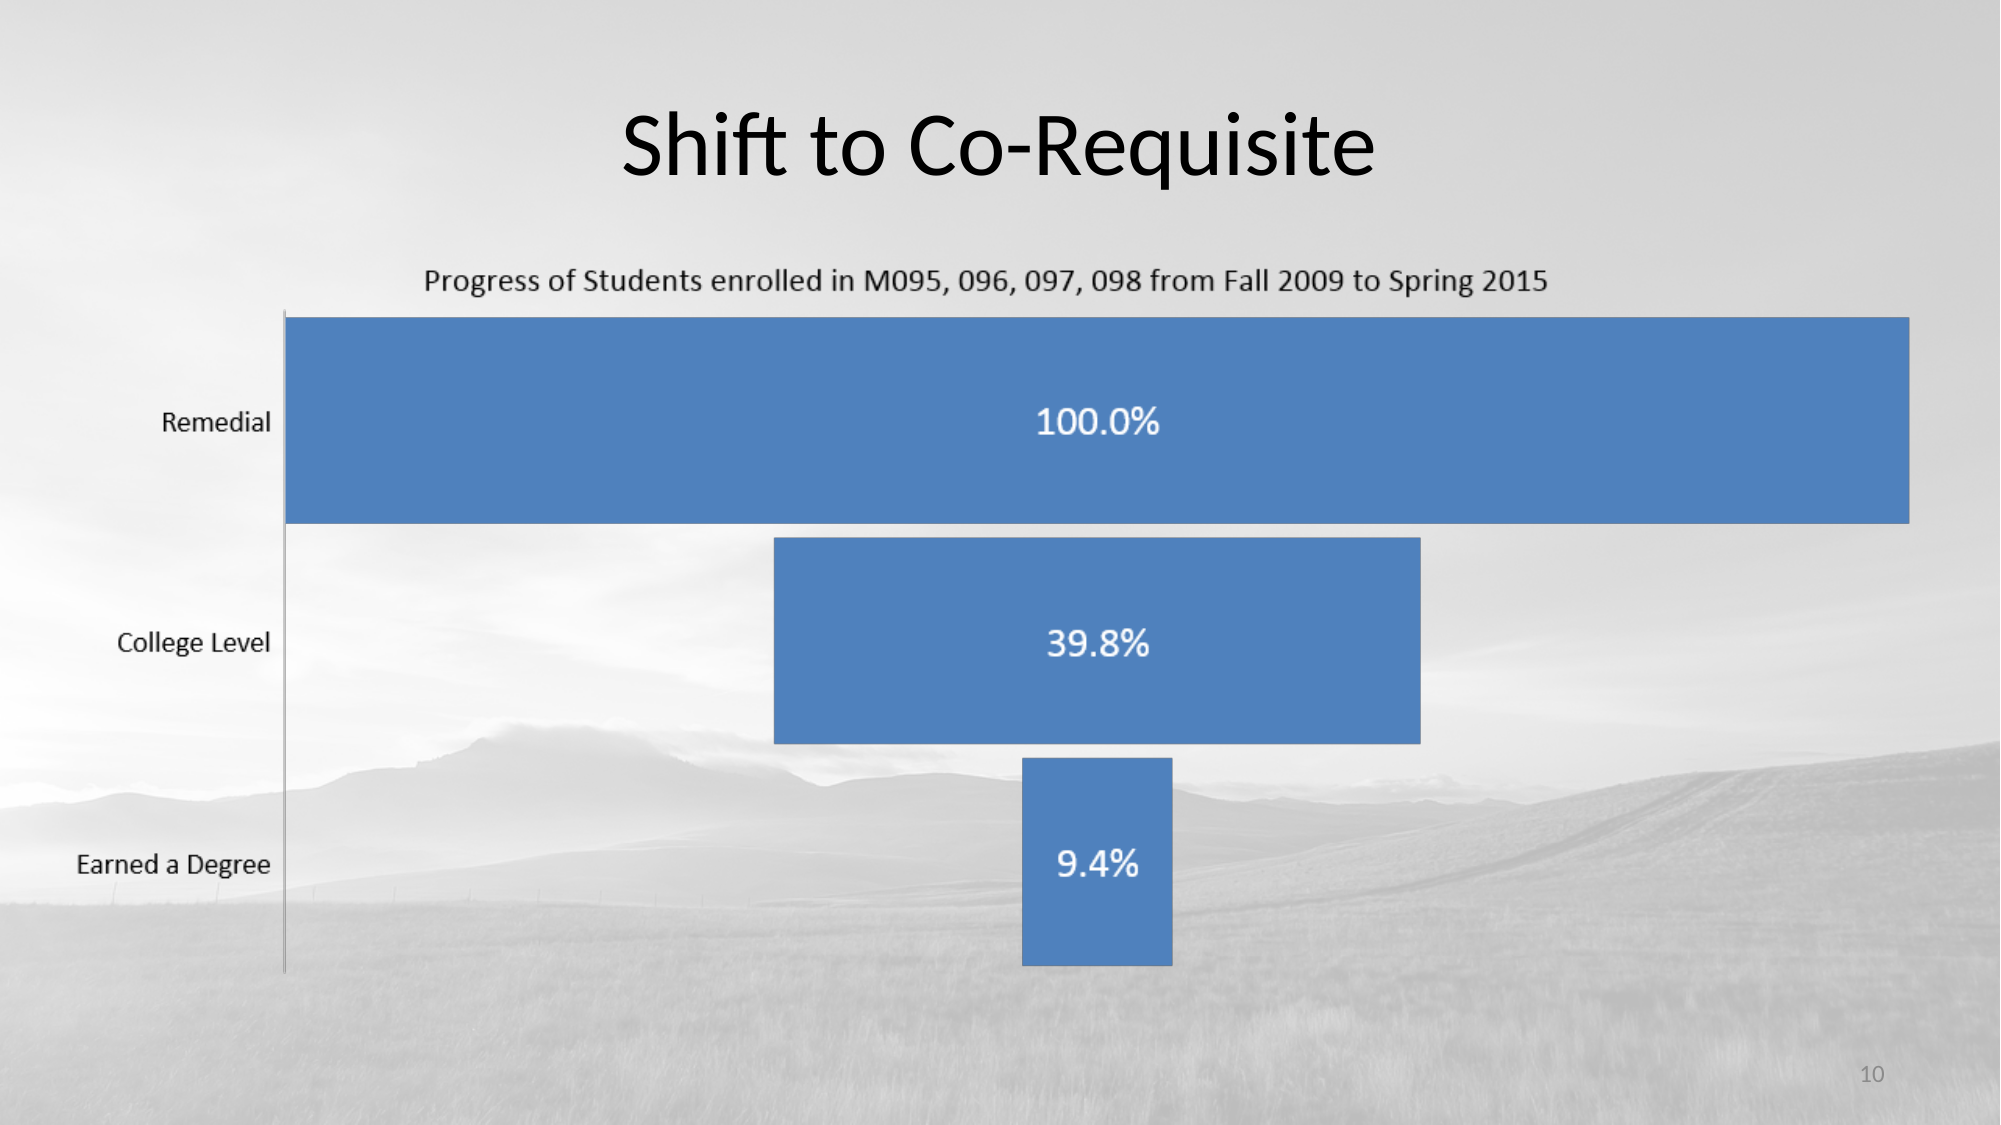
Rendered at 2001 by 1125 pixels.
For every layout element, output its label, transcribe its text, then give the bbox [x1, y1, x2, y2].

title Shift to Co-Requisite [99, 45, 1900, 233]
slide_number 10 [1433, 1042, 1900, 1103]
picture [50, 249, 1925, 988]
